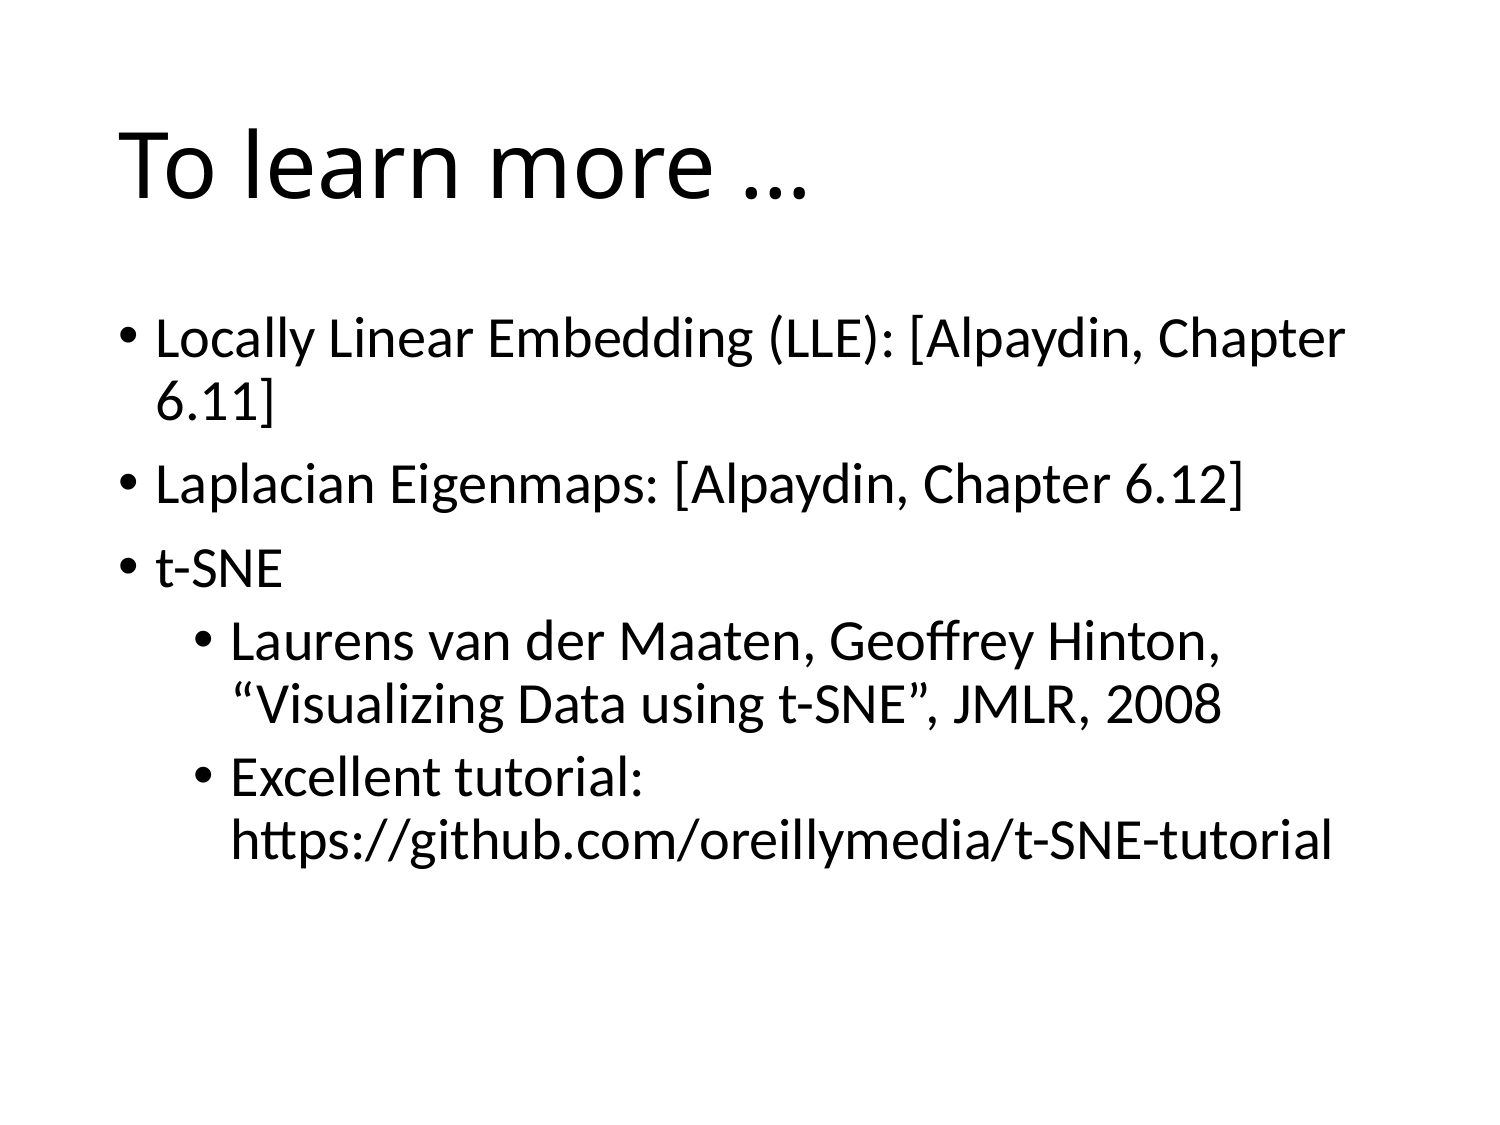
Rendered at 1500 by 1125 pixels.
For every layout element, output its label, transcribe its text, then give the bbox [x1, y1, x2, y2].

list Locally Linear Embedding (LLE): [Alpaydin, Chapter 6.11] Laplacian Eigenmaps: [Alpaydin, Chapter 6.12] t-SNE Laurens van der Maaten, Geoffrey Hinton, “Visualizing Data using t-SNE”, JMLR, 2008 Excellent tutorial: https://github.com/oreillymedia/t-SNE-tutorial [103, 299, 1397, 1014]
title To learn more … [103, 59, 1397, 278]
